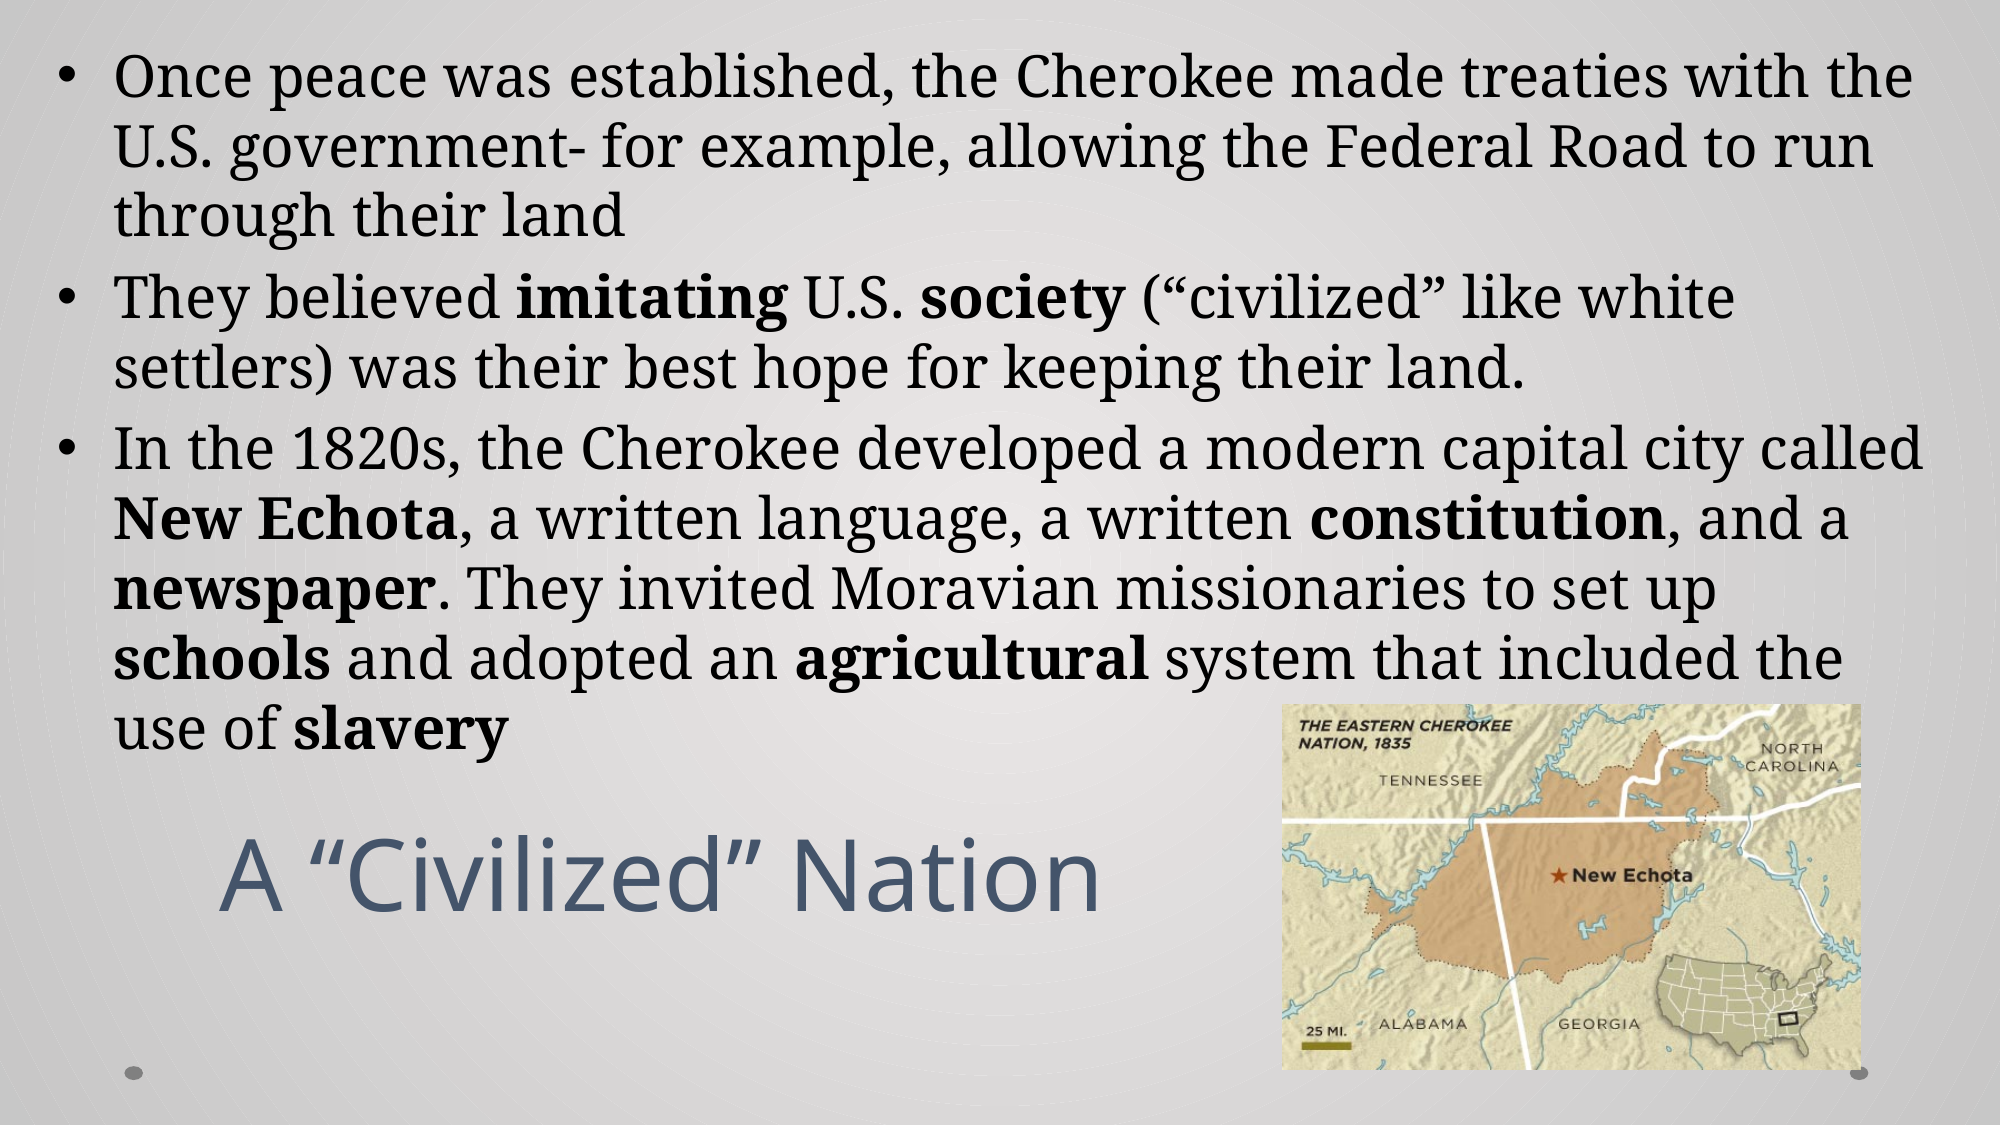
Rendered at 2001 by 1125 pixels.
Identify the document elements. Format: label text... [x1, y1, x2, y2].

title A “Civilized” Nation [151, 835, 1174, 940]
picture [1282, 704, 1861, 1070]
list Once peace was established, the Cherokee made treaties with the U.S. government- for example, allowing the Federal Road to run through their land They believed imitating U.S. society (“civilized” like white settlers) was their best hope for keeping their land. In the 1820s, the Cherokee developed a modern capital city called New Echota, a written language, a written constitution, and a newspaper. They invited Moravian missionaries to set up schools and adopted an agricultural system that included the use of slavery [41, 31, 1950, 799]
